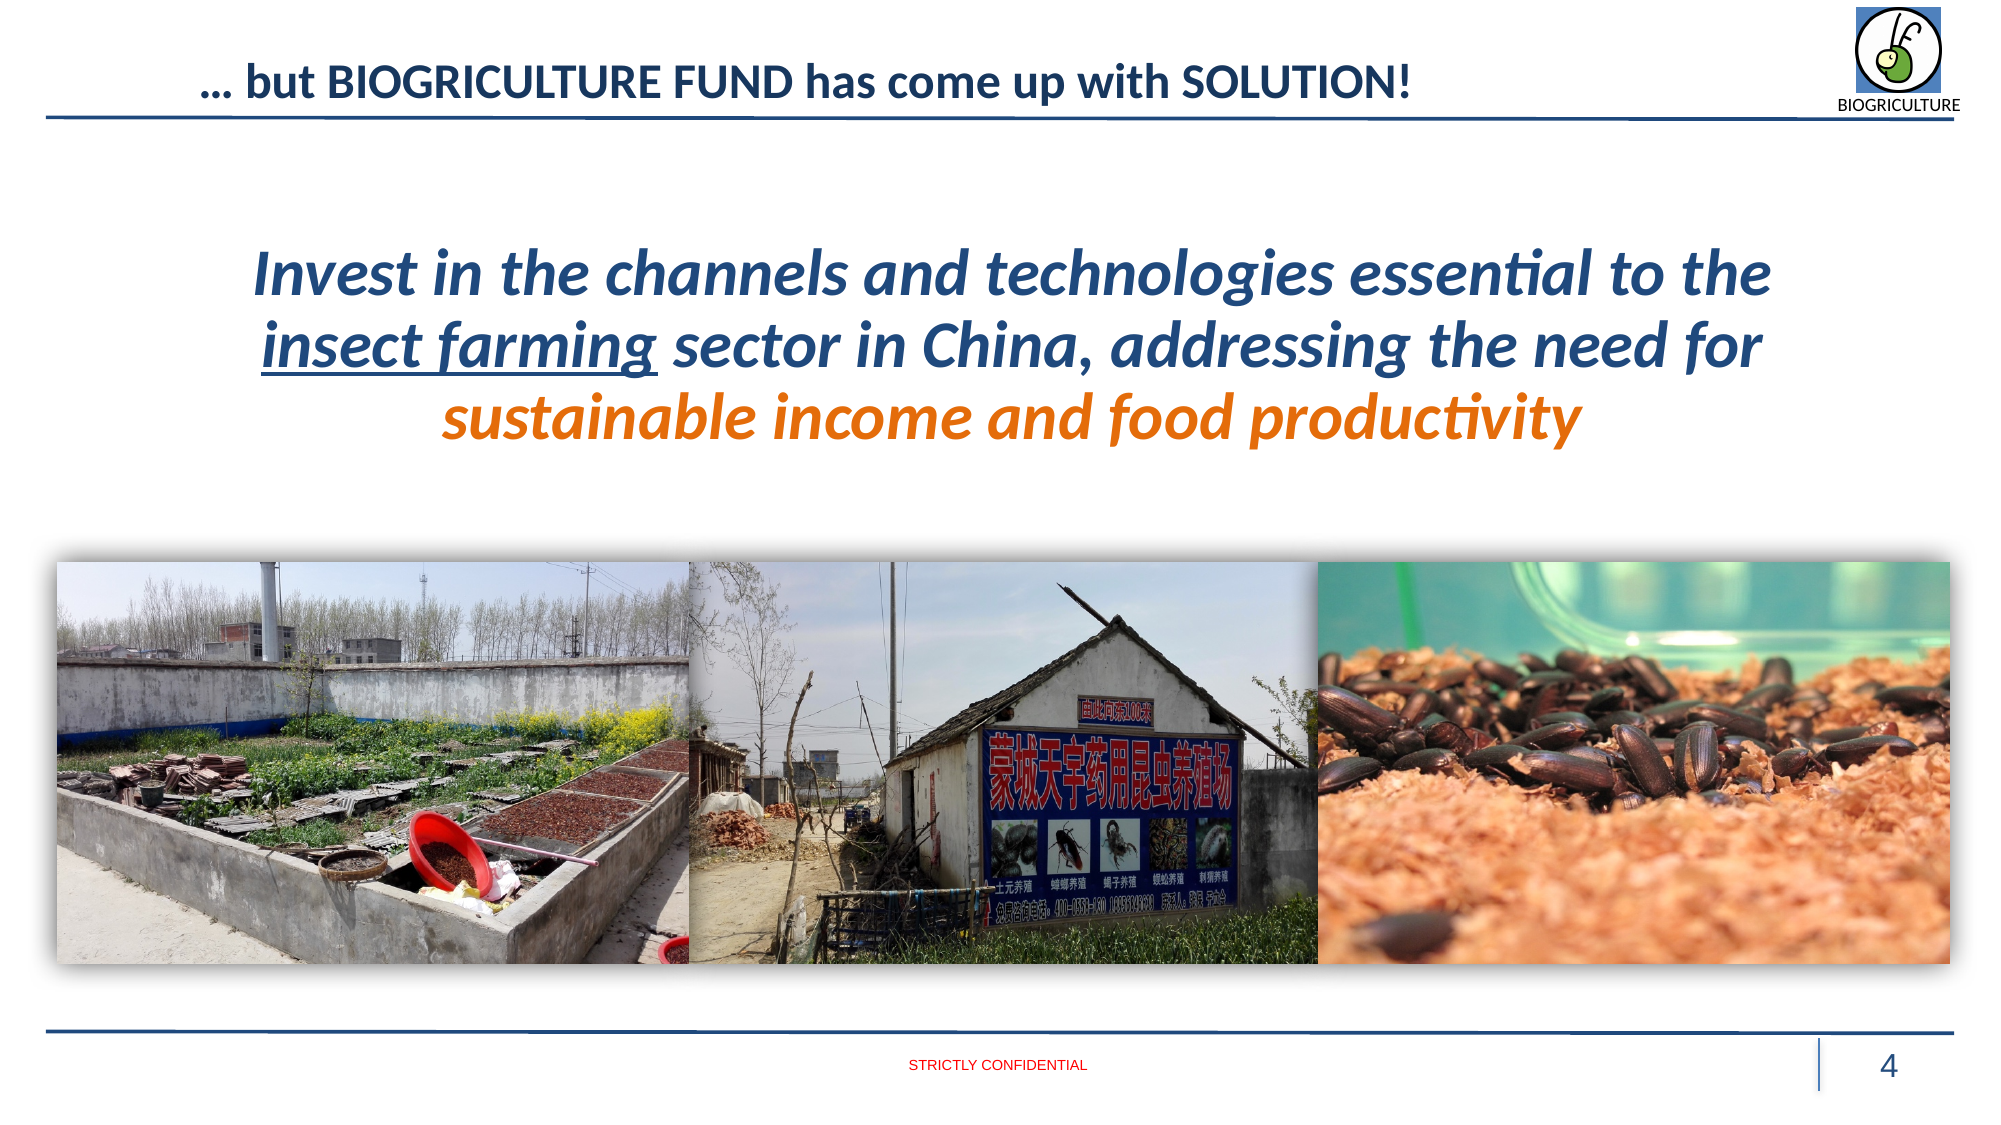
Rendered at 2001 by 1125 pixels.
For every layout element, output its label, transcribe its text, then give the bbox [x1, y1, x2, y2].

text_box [178, 184, 1916, 560]
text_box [1822, 7, 2000, 123]
picture [57, 562, 1950, 965]
title … but BIOGRICULTURE FUND has come up with SOLUTION! [183, 38, 1817, 118]
